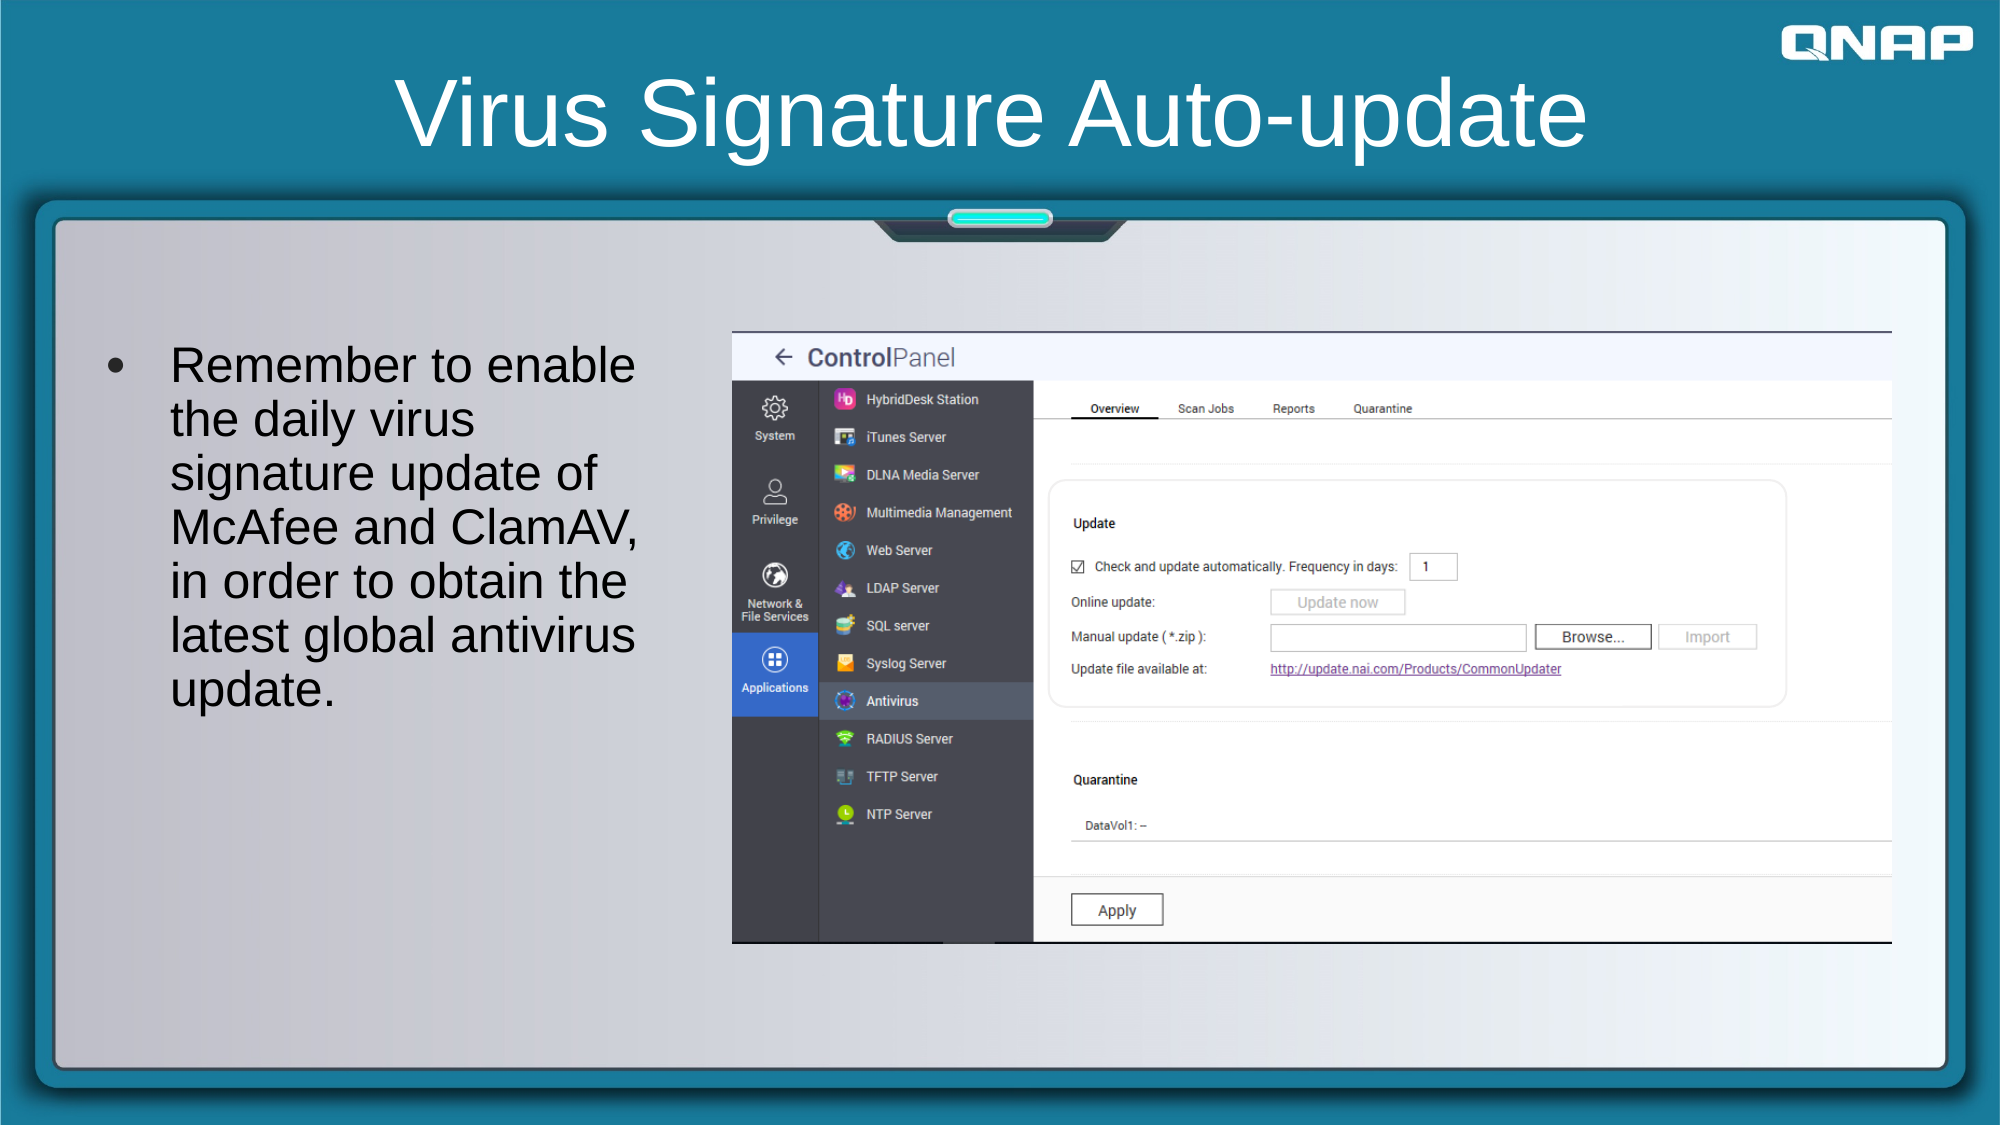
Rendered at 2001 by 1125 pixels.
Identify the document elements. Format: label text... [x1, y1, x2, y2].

title Virus Signature Auto-update [55, 41, 1930, 189]
list Remember to enable the daily virus signature update of McAfee and ClamAV, in order to obtain the latest global antivirus update. [55, 331, 690, 1010]
picture [0, 0, 2000, 1125]
